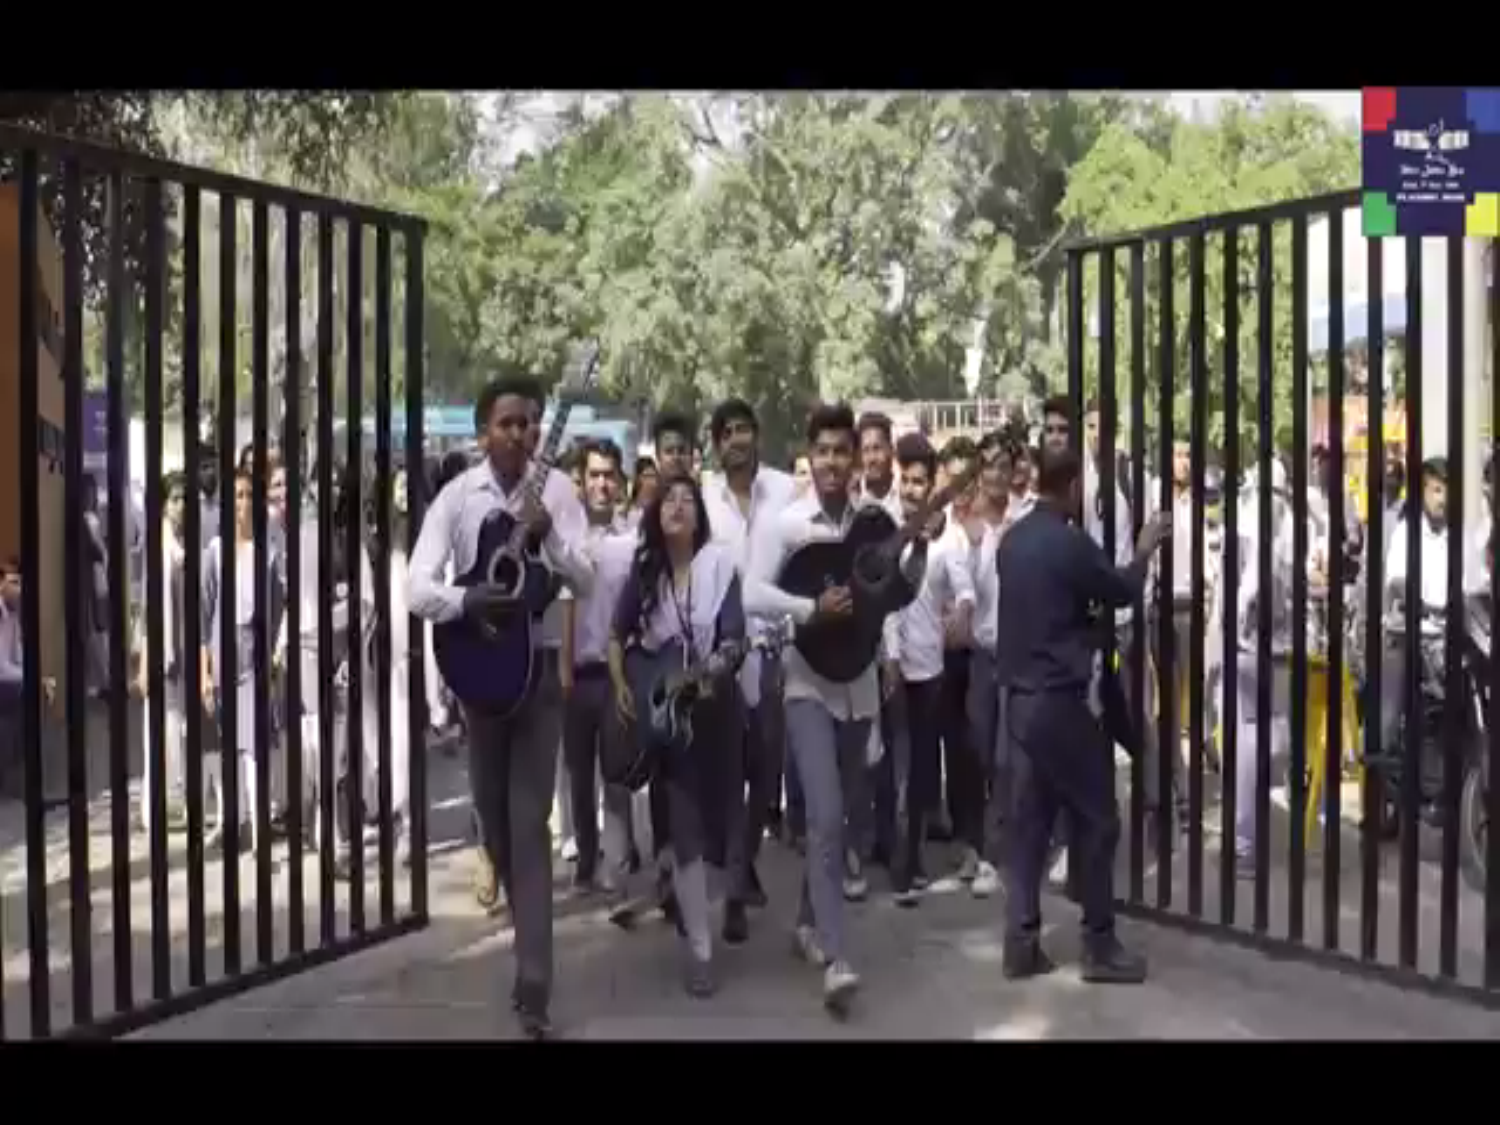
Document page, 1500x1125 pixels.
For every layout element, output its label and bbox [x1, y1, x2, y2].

text_box [0, 0, 1500, 1125]
